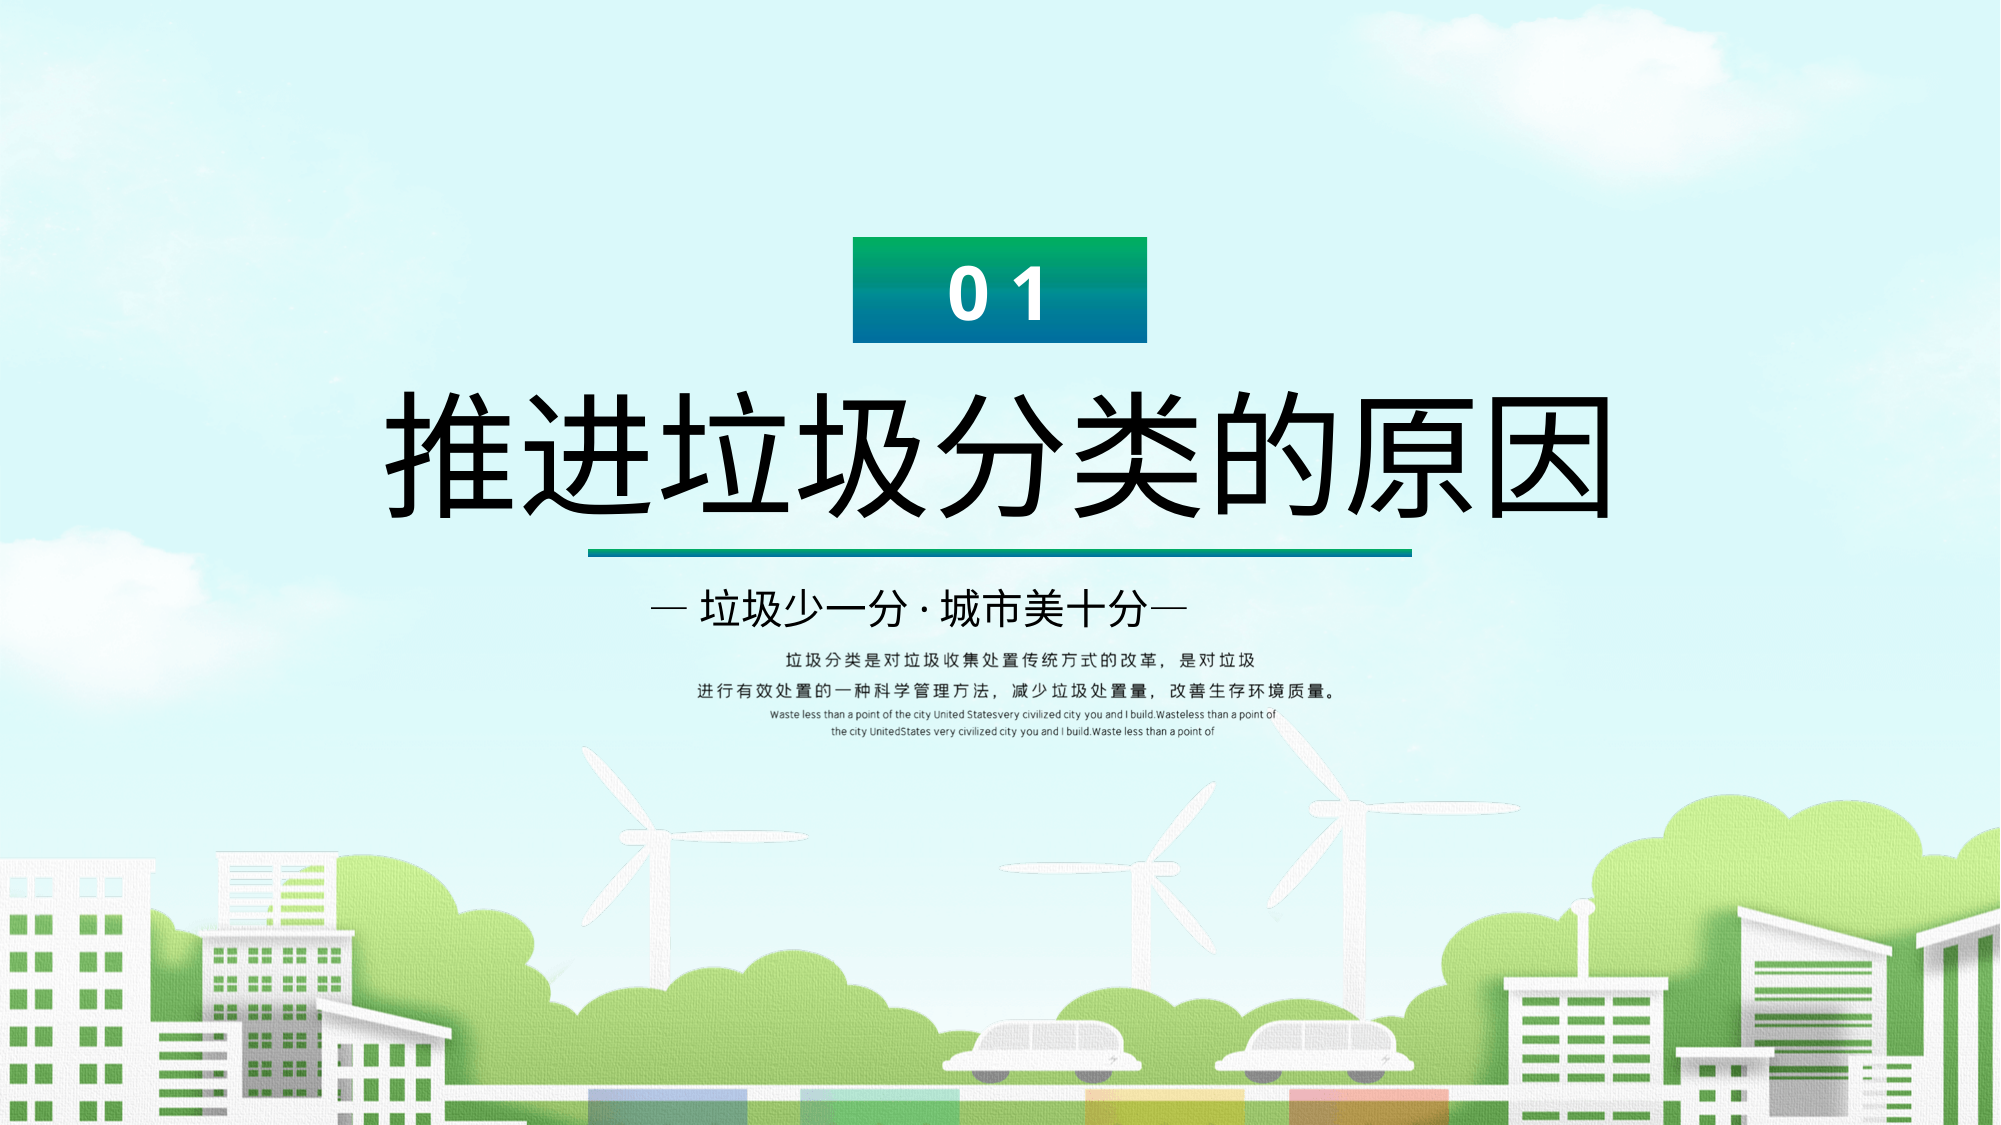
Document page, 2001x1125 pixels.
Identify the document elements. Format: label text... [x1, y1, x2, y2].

text_box 0 1 [852, 237, 1148, 343]
picture [0, 0, 2001, 1125]
text_box 推进垃圾分类的原因 [366, 362, 1634, 543]
text_box [587, 548, 1413, 558]
text_box —垃圾少一分·城市美十分— [633, 575, 1354, 637]
